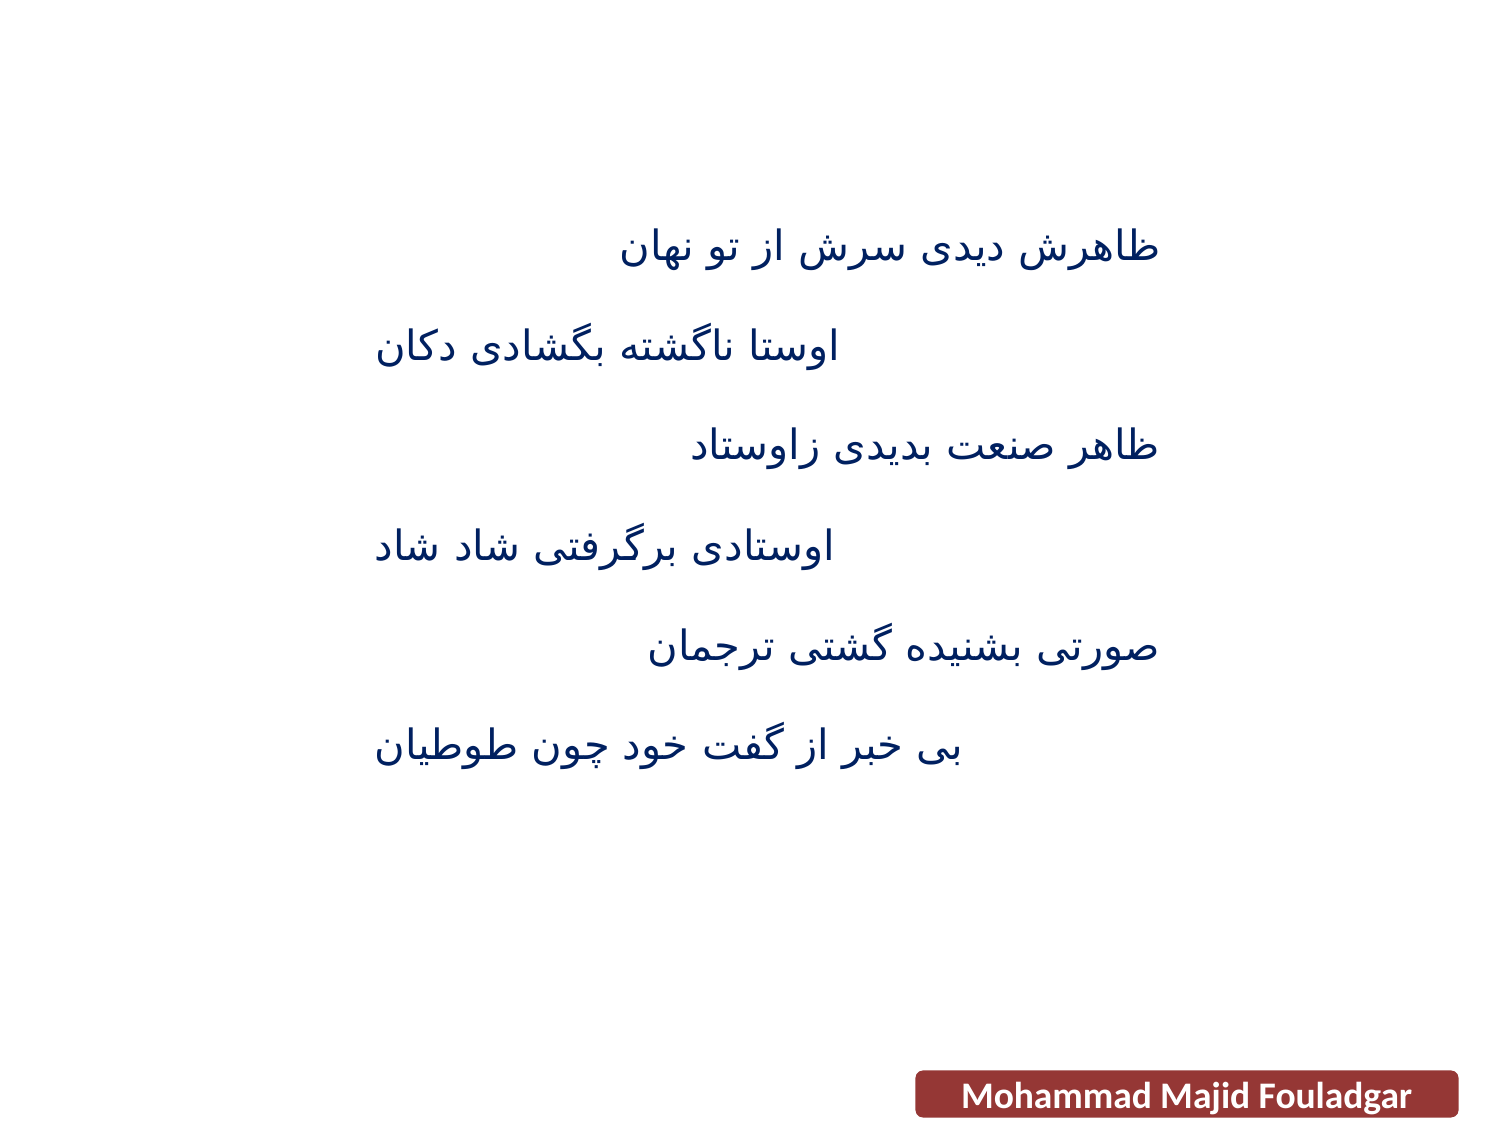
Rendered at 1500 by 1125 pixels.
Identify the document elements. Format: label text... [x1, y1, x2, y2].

text_box Mohammad Majid Fouladgar [913, 1068, 1461, 1120]
text_box ظاهرش دیدی سرش از تو نهان اوستا ناگشته بگشادی دکان ظاهر صنعت بدیدی زاوستاد اوستادی برگرفتی شاد شاد صورتی بشنیده گشتی ترجمان بی خبر از گفت خود چون طوطیان [360, 160, 1176, 776]
